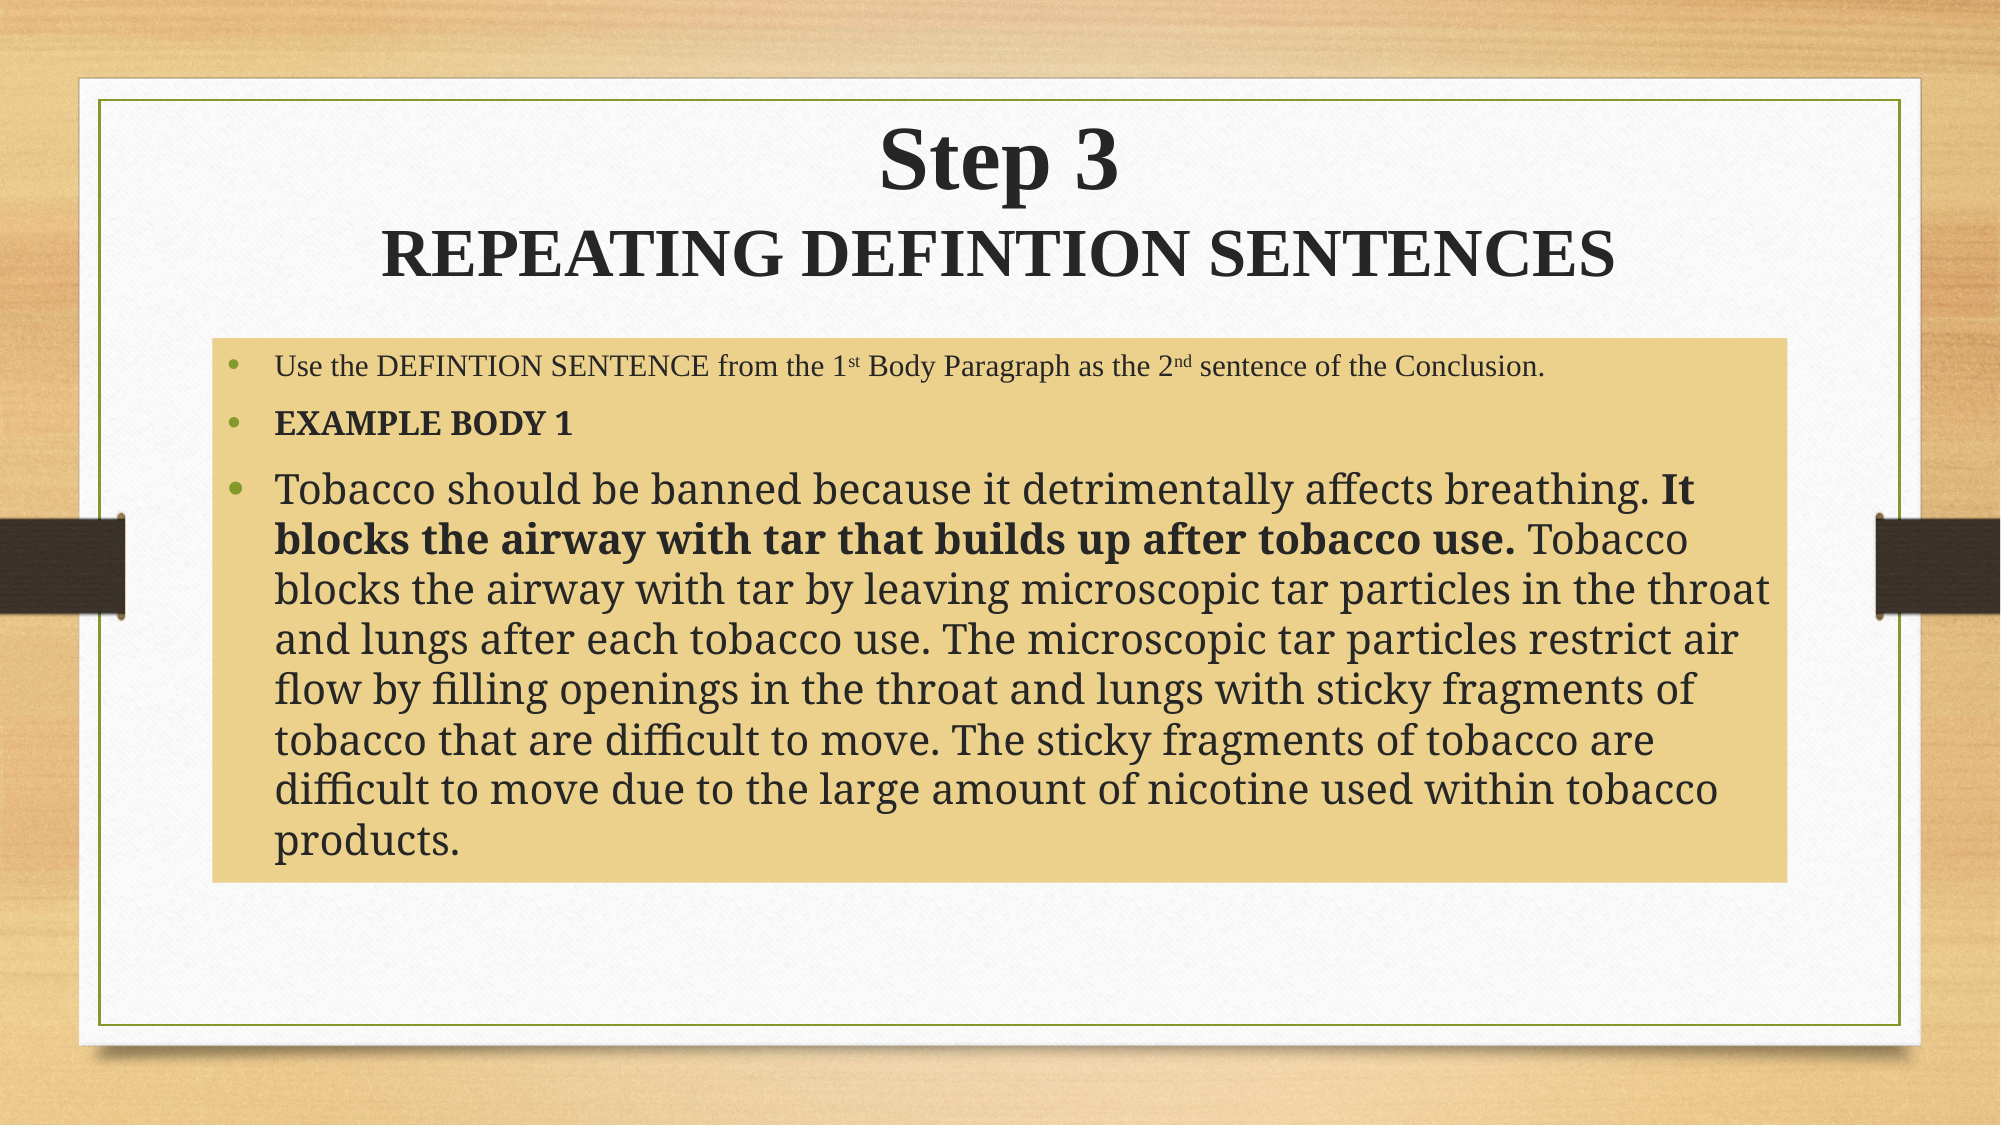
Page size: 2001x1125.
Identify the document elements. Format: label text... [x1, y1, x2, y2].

title Step 3 REPEATING DEFINTION SENTENCES [212, 86, 1788, 301]
list Use the DEFINTION SENTENCE from the 1st Body Paragraph as the 2nd sentence of the Conclusion. EXAMPLE BODY 1 Tobacco should be banned because it detrimentally affects breathing. It blocks the airway with tar that builds up after tobacco use. Tobacco blocks the airway with tar by leaving microscopic tar particles in the throat and lungs after each tobacco use. The microscopic tar particles restrict air flow by filling openings in the throat and lungs with sticky fragments of tobacco that are difficult to move. The sticky fragments of tobacco are difficult to move due to the large amount of nicotine used within tobacco products. [212, 338, 1788, 883]
picture [0, 0, 2001, 1125]
